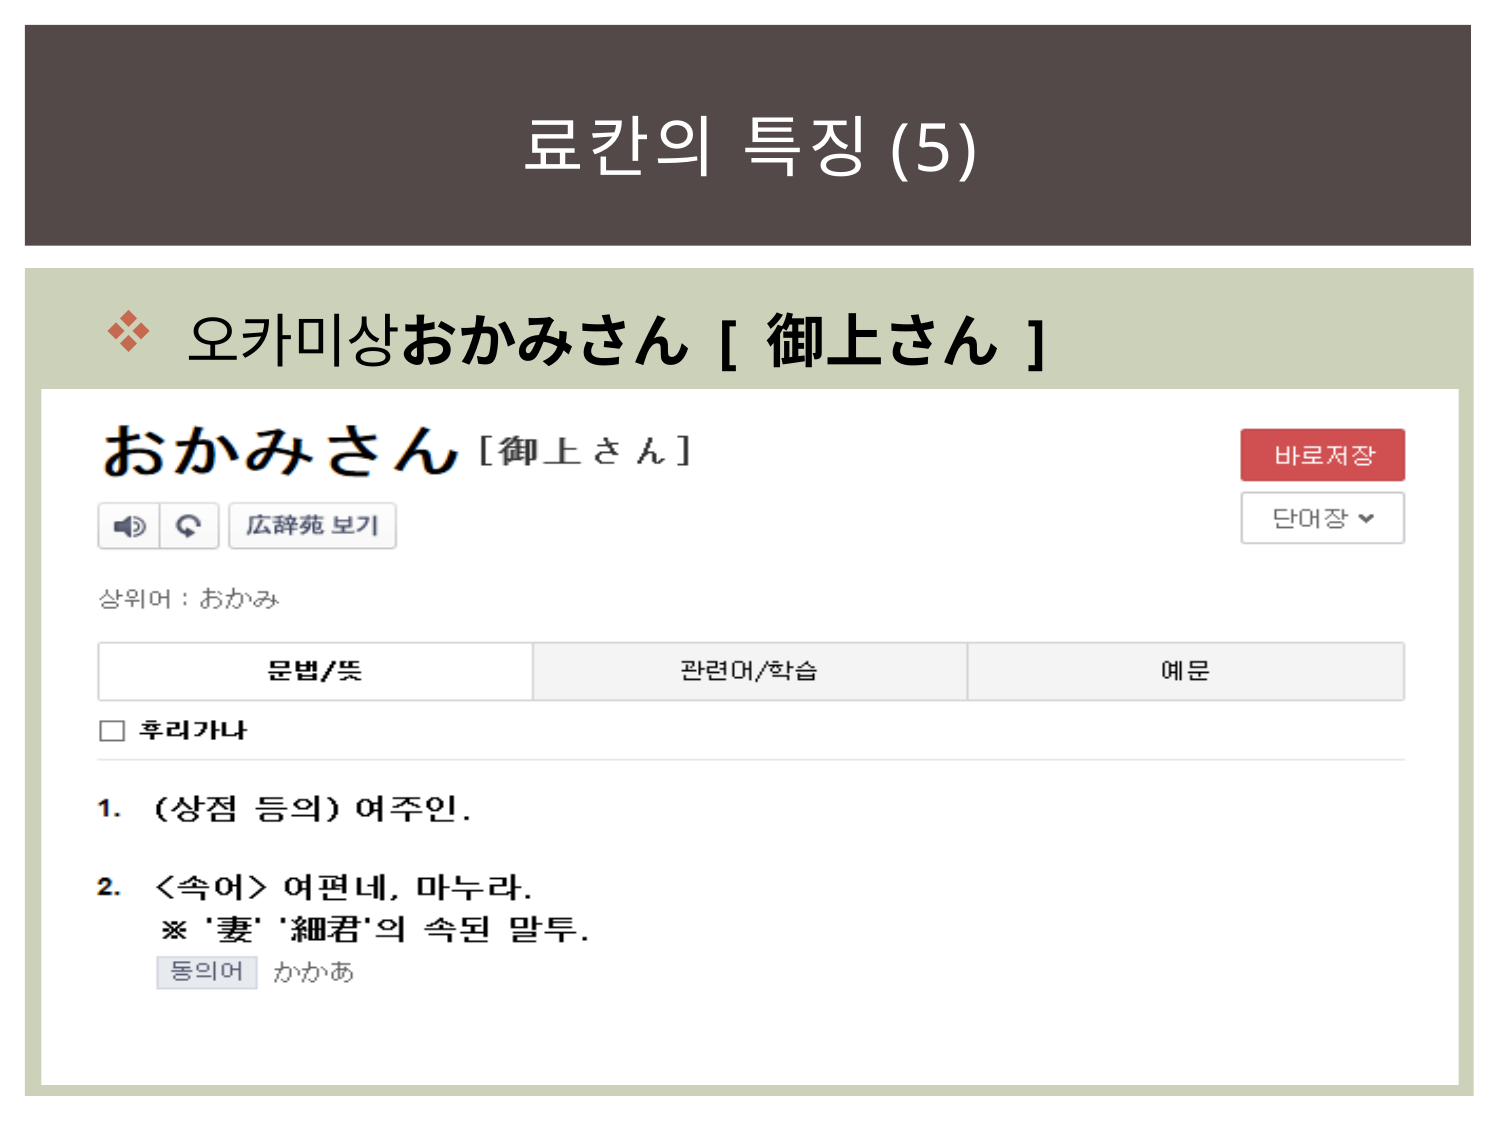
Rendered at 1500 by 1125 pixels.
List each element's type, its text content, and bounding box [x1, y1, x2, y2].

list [40, 389, 1460, 1085]
text_box 오카미상おかみさん [ 御上さん ] [87, 296, 1328, 382]
title 료칸의 특징(5) [62, 58, 1438, 232]
